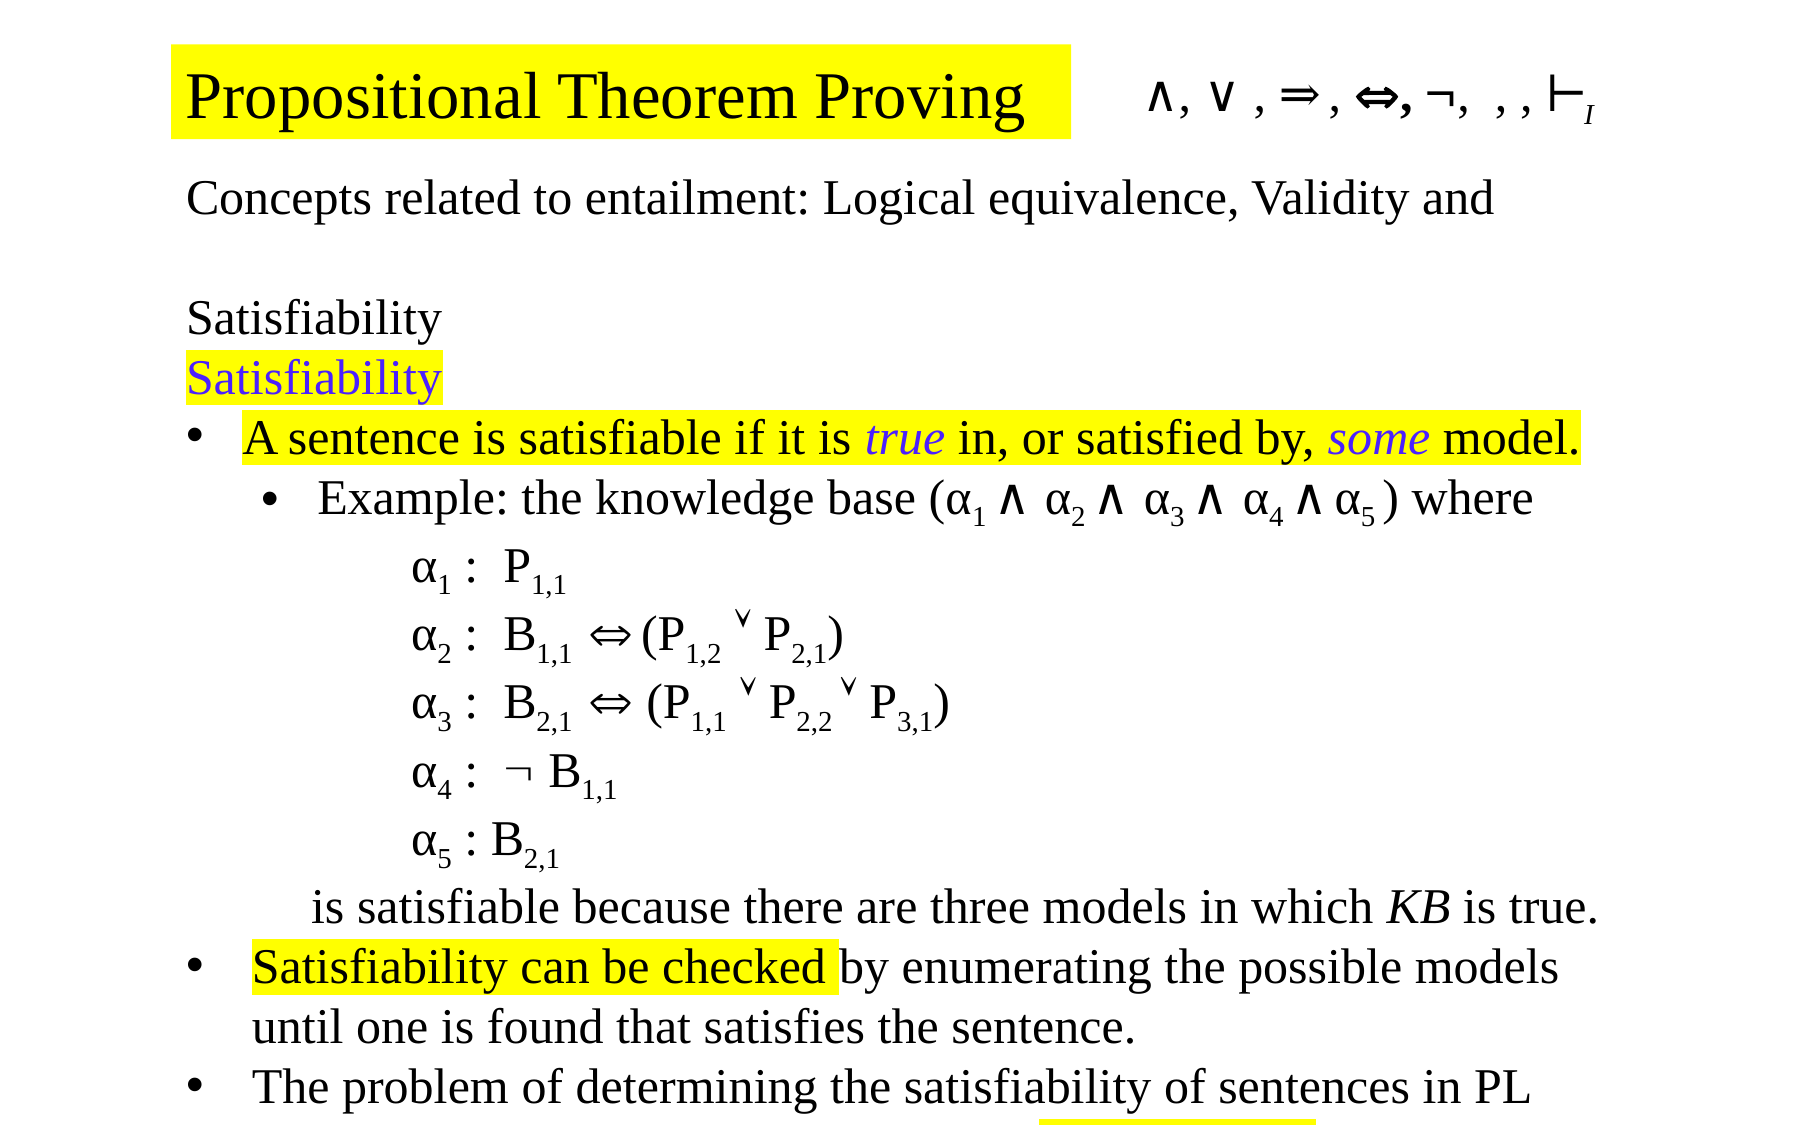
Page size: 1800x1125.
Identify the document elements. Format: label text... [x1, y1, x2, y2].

text_box Propositional Theorem Proving [171, 44, 1072, 140]
